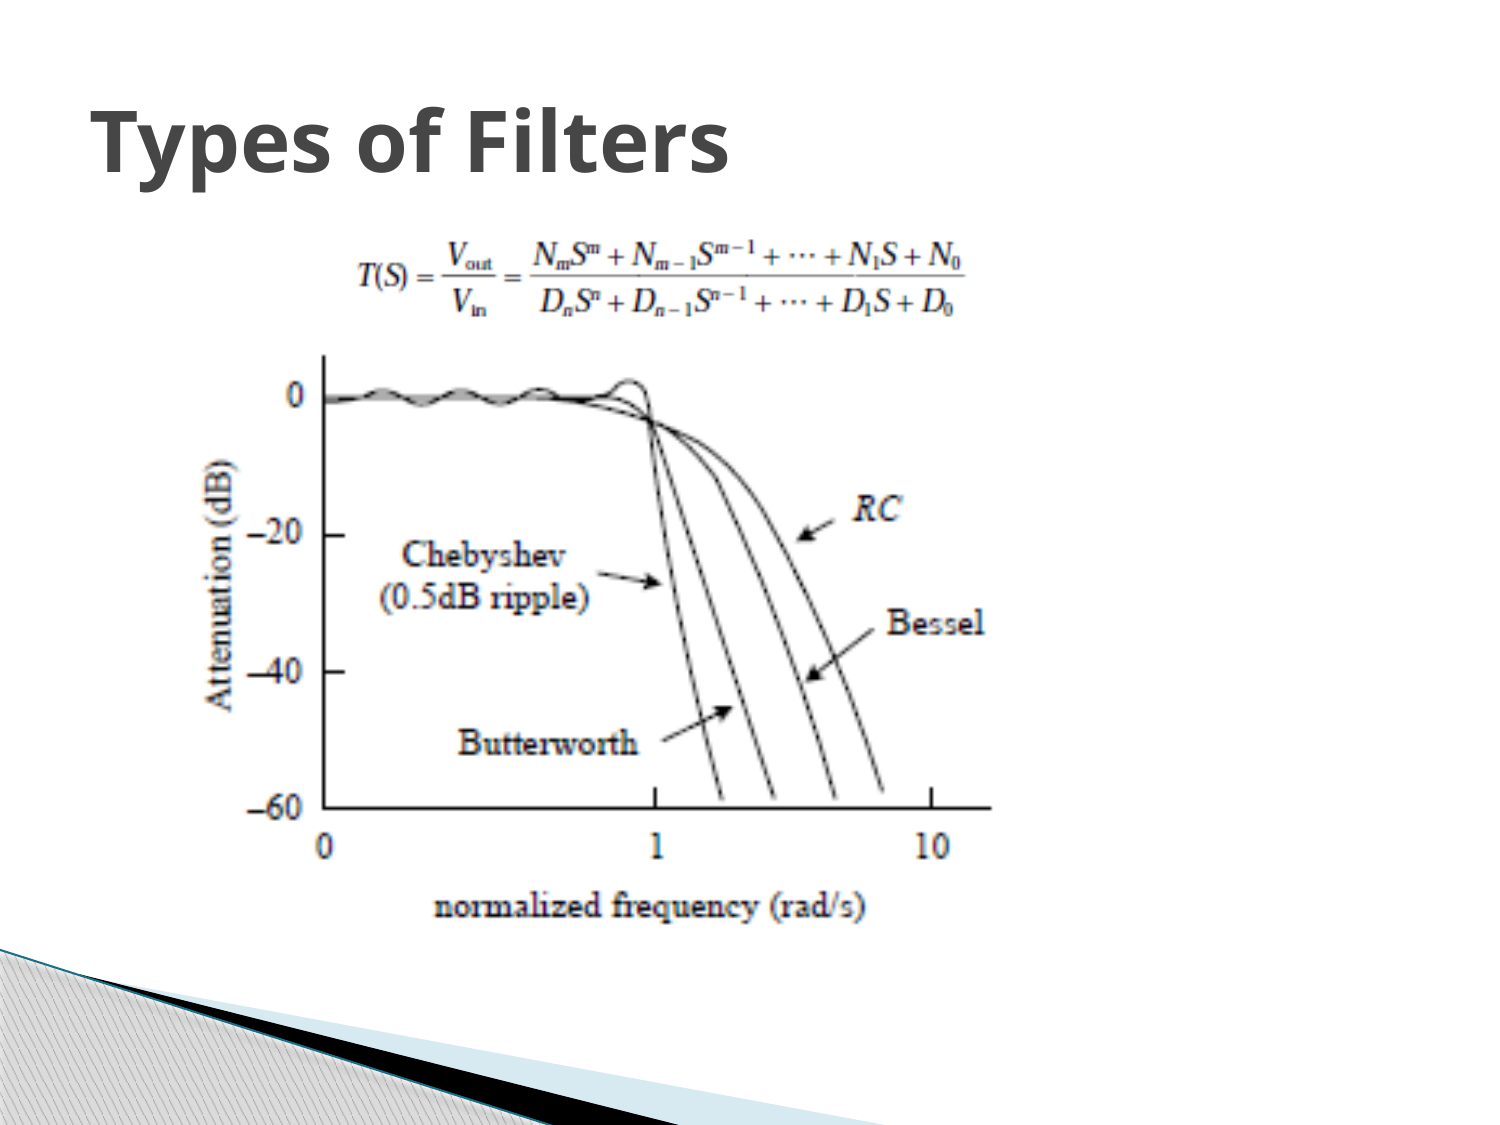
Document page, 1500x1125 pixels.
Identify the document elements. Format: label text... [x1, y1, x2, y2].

picture [312, 224, 997, 338]
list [99, 337, 1116, 967]
title Types of Filters [75, 45, 1425, 233]
